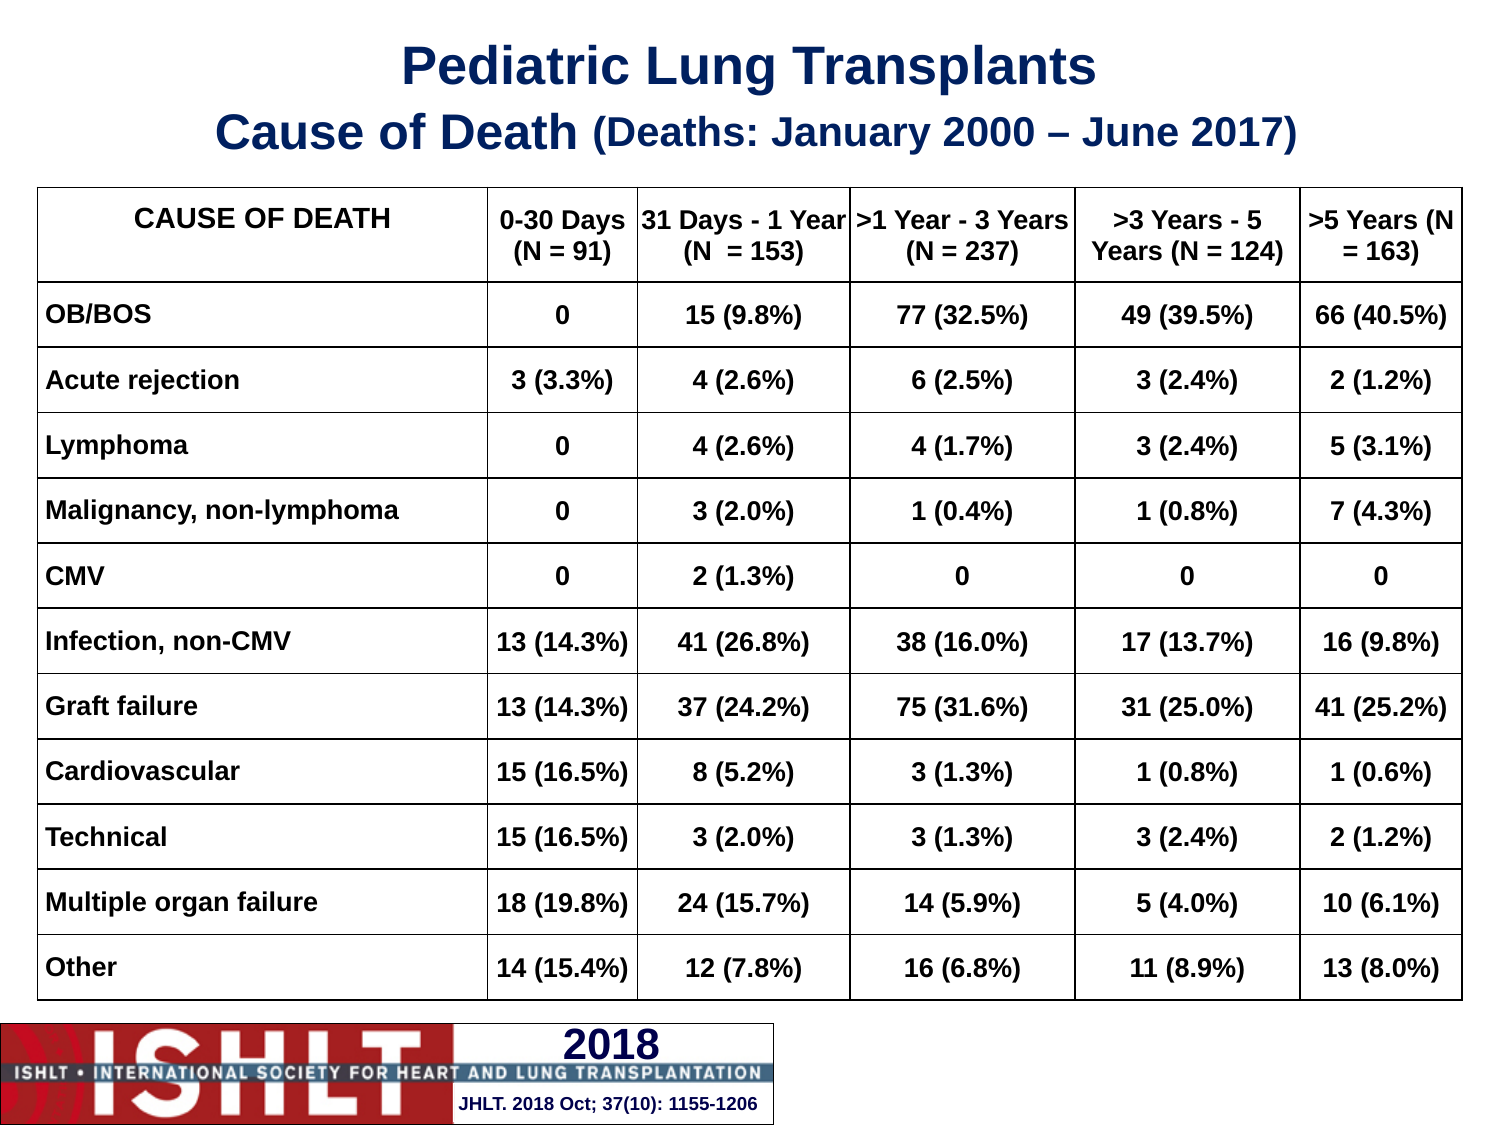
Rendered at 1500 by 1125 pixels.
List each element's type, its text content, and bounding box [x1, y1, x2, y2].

table_cell 0 [488, 413, 637, 477]
table_header 31 Days - 1 Year (N = 153) [638, 188, 849, 281]
table_cell 2 (1.2%) [1301, 348, 1461, 412]
table_cell 10 (6.1%) [1301, 870, 1461, 934]
table_cell 66 (40.5%) [1301, 283, 1461, 346]
table_cell 3 (1.3%) [851, 805, 1074, 868]
table_cell 15 (9.8%) [638, 283, 849, 346]
table_cell 5 (4.0%) [1076, 870, 1299, 934]
table_cell 1 (0.6%) [1301, 740, 1461, 803]
table_header >3 Years - 5 Years (N = 124) [1076, 188, 1299, 281]
table_header >5 Years (N = 163) [1301, 188, 1461, 281]
table_cell 3 (2.4%) [1076, 348, 1299, 412]
table_cell 13 (14.3%) [488, 674, 637, 738]
table_cell 3 (2.4%) [1076, 413, 1299, 477]
table_cell 41 (25.2%) [1301, 674, 1461, 738]
table_cell 16 (9.8%) [1301, 609, 1461, 673]
table_cell 49 (39.5%) [1076, 283, 1299, 346]
table_cell 8 (5.2%) [638, 740, 849, 803]
table_cell 0 [851, 544, 1074, 607]
table_cell 77 (32.5%) [851, 283, 1074, 346]
table_cell 13 (14.3%) [488, 609, 637, 673]
table_cell 1 (0.8%) [1076, 479, 1299, 542]
table_cell Multiple organ failure [38, 870, 487, 934]
table_cell 7 (4.3%) [1301, 479, 1461, 542]
table_cell 13 (8.0%) [1301, 935, 1461, 999]
table_cell Other [38, 935, 487, 999]
table_cell 14 (15.4%) [488, 935, 637, 999]
table_cell 41 (26.8%) [638, 609, 849, 673]
table_cell 4 (2.6%) [638, 413, 849, 477]
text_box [0, 1007, 774, 1125]
table_cell 15 (16.5%) [488, 740, 637, 803]
table_cell 18 (19.8%) [488, 870, 637, 934]
table_cell 16 (6.8%) [851, 935, 1074, 999]
table_cell 24 (15.7%) [638, 870, 849, 934]
table_cell OB/BOS [38, 283, 487, 346]
table_cell 11 (8.9%) [1076, 935, 1299, 999]
table_cell 17 (13.7%) [1076, 609, 1299, 673]
table_cell CMV [38, 544, 487, 607]
table_cell Graft failure [38, 674, 487, 738]
table_cell 2 (1.2%) [1301, 805, 1461, 868]
table_cell 0 [488, 479, 637, 542]
table_cell 37 (24.2%) [638, 674, 849, 738]
table_cell 0 [1301, 544, 1461, 607]
table_cell 3 (3.3%) [488, 348, 637, 412]
table_cell 5 (3.1%) [1301, 413, 1461, 477]
table_cell Acute rejection [38, 348, 487, 412]
table_cell 15 (16.5%) [488, 805, 637, 868]
table_cell 2 (1.3%) [638, 544, 849, 607]
table_cell 4 (1.7%) [851, 413, 1074, 477]
table_cell 6 (2.5%) [851, 348, 1074, 412]
table_cell 3 (2.0%) [638, 479, 849, 542]
table_cell 14 (5.9%) [851, 870, 1074, 934]
table_cell 0 [488, 544, 637, 607]
table_cell 1 (0.4%) [851, 479, 1074, 542]
title Pediatric Lung Transplants [0, 24, 1500, 101]
table_cell 75 (31.6%) [851, 674, 1074, 738]
table_header >1 Year - 3 Years (N = 237) [851, 188, 1074, 281]
text_box Cause of Death [200, 92, 675, 167]
table_cell 38 (16.0%) [851, 609, 1074, 673]
table_cell Technical [38, 805, 487, 868]
table_cell 4 (2.6%) [638, 348, 849, 412]
table_cell Infection, non-CMV [38, 609, 487, 673]
table_cell 1 (0.8%) [1076, 740, 1299, 803]
table_cell 3 (2.4%) [1076, 805, 1299, 868]
table_cell Cardiovascular [38, 740, 487, 803]
text_box (Deaths: January 2000 – June 2017) [675, 101, 1314, 162]
table_cell 3 (2.0%) [638, 805, 849, 868]
table_cell 31 (25.0%) [1076, 674, 1299, 738]
table_cell 0 [1076, 544, 1299, 607]
table_header 0-30 Days (N = 91) [488, 188, 637, 281]
table_header CAUSE OF DEATH [38, 188, 487, 281]
table_cell 0 [488, 283, 637, 346]
table_cell 12 (7.8%) [638, 935, 849, 999]
table_cell Malignancy, non-lymphoma [38, 479, 487, 542]
table_cell Lymphoma [38, 413, 487, 477]
table_cell 3 (1.3%) [851, 740, 1074, 803]
